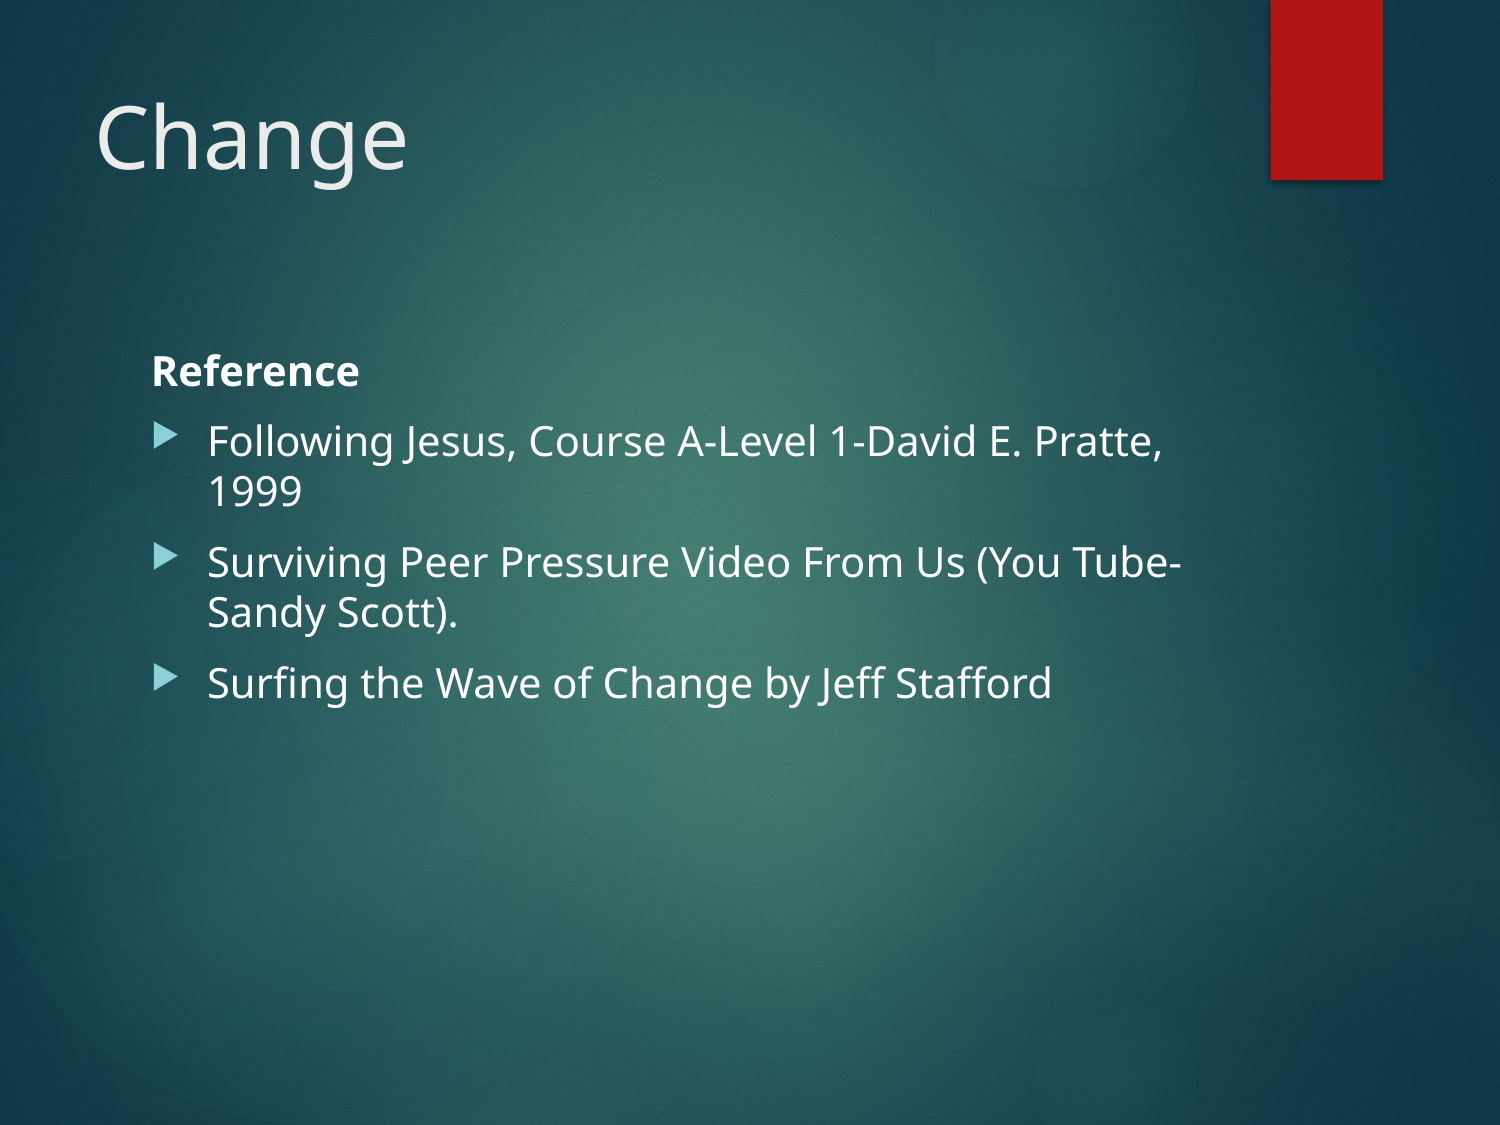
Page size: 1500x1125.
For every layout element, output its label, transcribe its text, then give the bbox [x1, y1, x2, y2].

title Change [79, 74, 1237, 304]
list Reference Following Jesus, Course A-Level 1-David E. Pratte, 1999 Surviving Peer Pressure Video From Us (You Tube-Sandy Scott). Surfing the Wave of Change by Jeff Stafford [135, 336, 1237, 1025]
